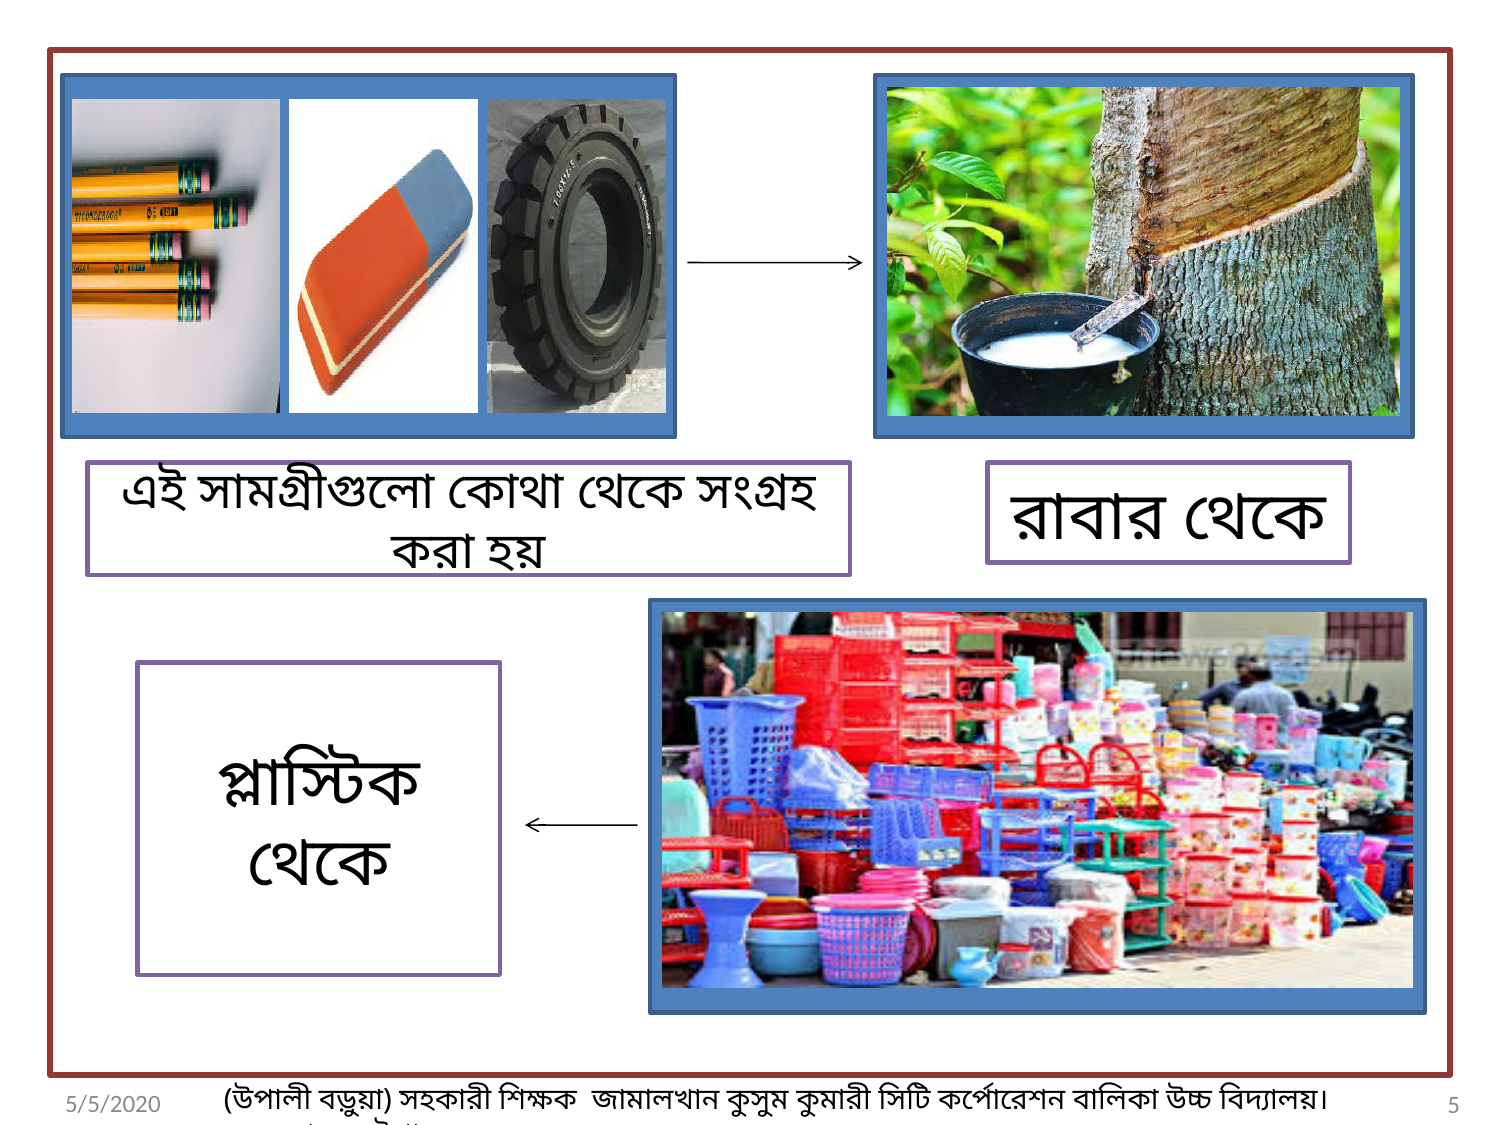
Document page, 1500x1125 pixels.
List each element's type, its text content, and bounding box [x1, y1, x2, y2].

text_box এই সামগ্রীগুলো কোথা থেকে সংগ্রহ করা হয় [85, 460, 852, 577]
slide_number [50, 1072, 188, 1125]
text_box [62, 74, 676, 438]
slide_number 5 [1149, 1073, 1475, 1125]
text_box রাবার থেকে [985, 460, 1352, 565]
text_box প্লাস্টিক থেকে [135, 660, 502, 977]
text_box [874, 74, 1413, 438]
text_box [649, 599, 1426, 1013]
text_box [48, 48, 1452, 1077]
